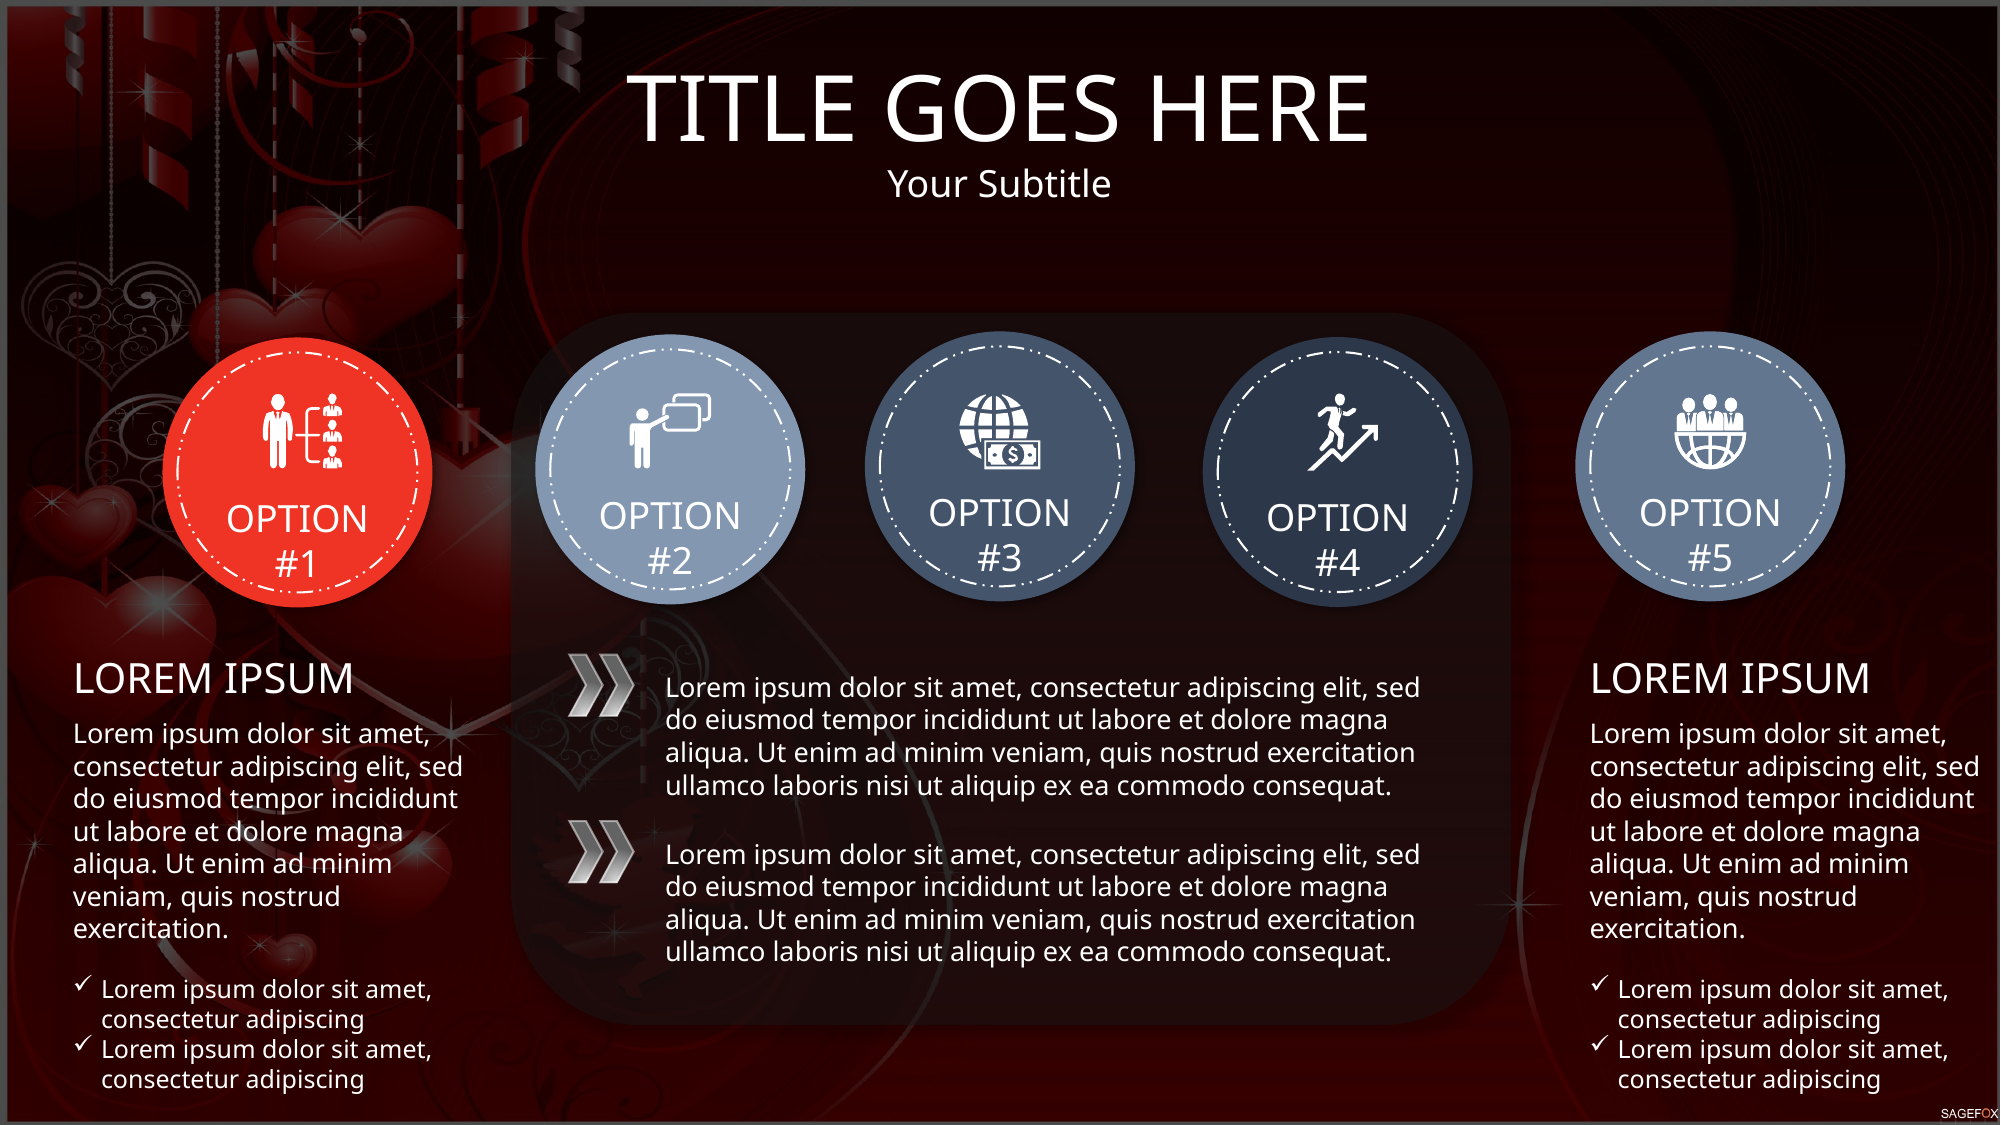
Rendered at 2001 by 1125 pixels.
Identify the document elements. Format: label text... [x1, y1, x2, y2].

text_box Lorem ipsum dolor sit amet, consectetur adipiscing elit, sed do eiusmod tempor incididunt ut labore et dolore magna aliqua. Ut enim ad minim veniam, quis nostrud exercitation ullamco laboris nisi ut aliquip ex ea commodo consequat. [650, 829, 1473, 975]
text_box LOREM IPSUM Lorem ipsum dolor sit amet, consectetur adipiscing elit, sed do eiusmod tempor incididunt ut labore et dolore magna aliqua. Ut enim ad minim veniam, quis nostrud exercitation. Lorem ipsum dolor sit amet, consectetur adipiscing Lorem ipsum dolor sit amet, consectetur adipiscing [1574, 644, 2000, 1101]
picture [0, 0, 2001, 1125]
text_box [1575, 331, 1846, 602]
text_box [569, 821, 634, 883]
text_box TITLE GOES HERE Your Subtitle [548, 42, 1452, 212]
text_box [864, 331, 1135, 602]
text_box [262, 393, 342, 469]
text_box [1674, 394, 1746, 470]
text_box Lorem ipsum dolor sit amet, consectetur adipiscing elit, sed do eiusmod tempor incididunt ut labore et dolore magna aliqua. Ut enim ad minim veniam, quis nostrud exercitation ullamco laboris nisi ut aliquip ex ea commodo consequat. [650, 663, 1473, 808]
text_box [1202, 336, 1473, 608]
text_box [535, 334, 806, 605]
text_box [629, 393, 712, 469]
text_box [162, 337, 433, 608]
text_box [510, 311, 1513, 1027]
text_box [1307, 392, 1378, 471]
text_box LOREM IPSUM Lorem ipsum dolor sit amet, consectetur adipiscing elit, sed do eiusmod tempor incididunt ut labore et dolore magna aliqua. Ut enim ad minim veniam, quis nostrud exercitation. Lorem ipsum dolor sit amet, consectetur adipiscing Lorem ipsum dolor sit amet, consectetur adipiscing [58, 644, 484, 1101]
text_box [569, 654, 634, 716]
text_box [959, 394, 1041, 470]
